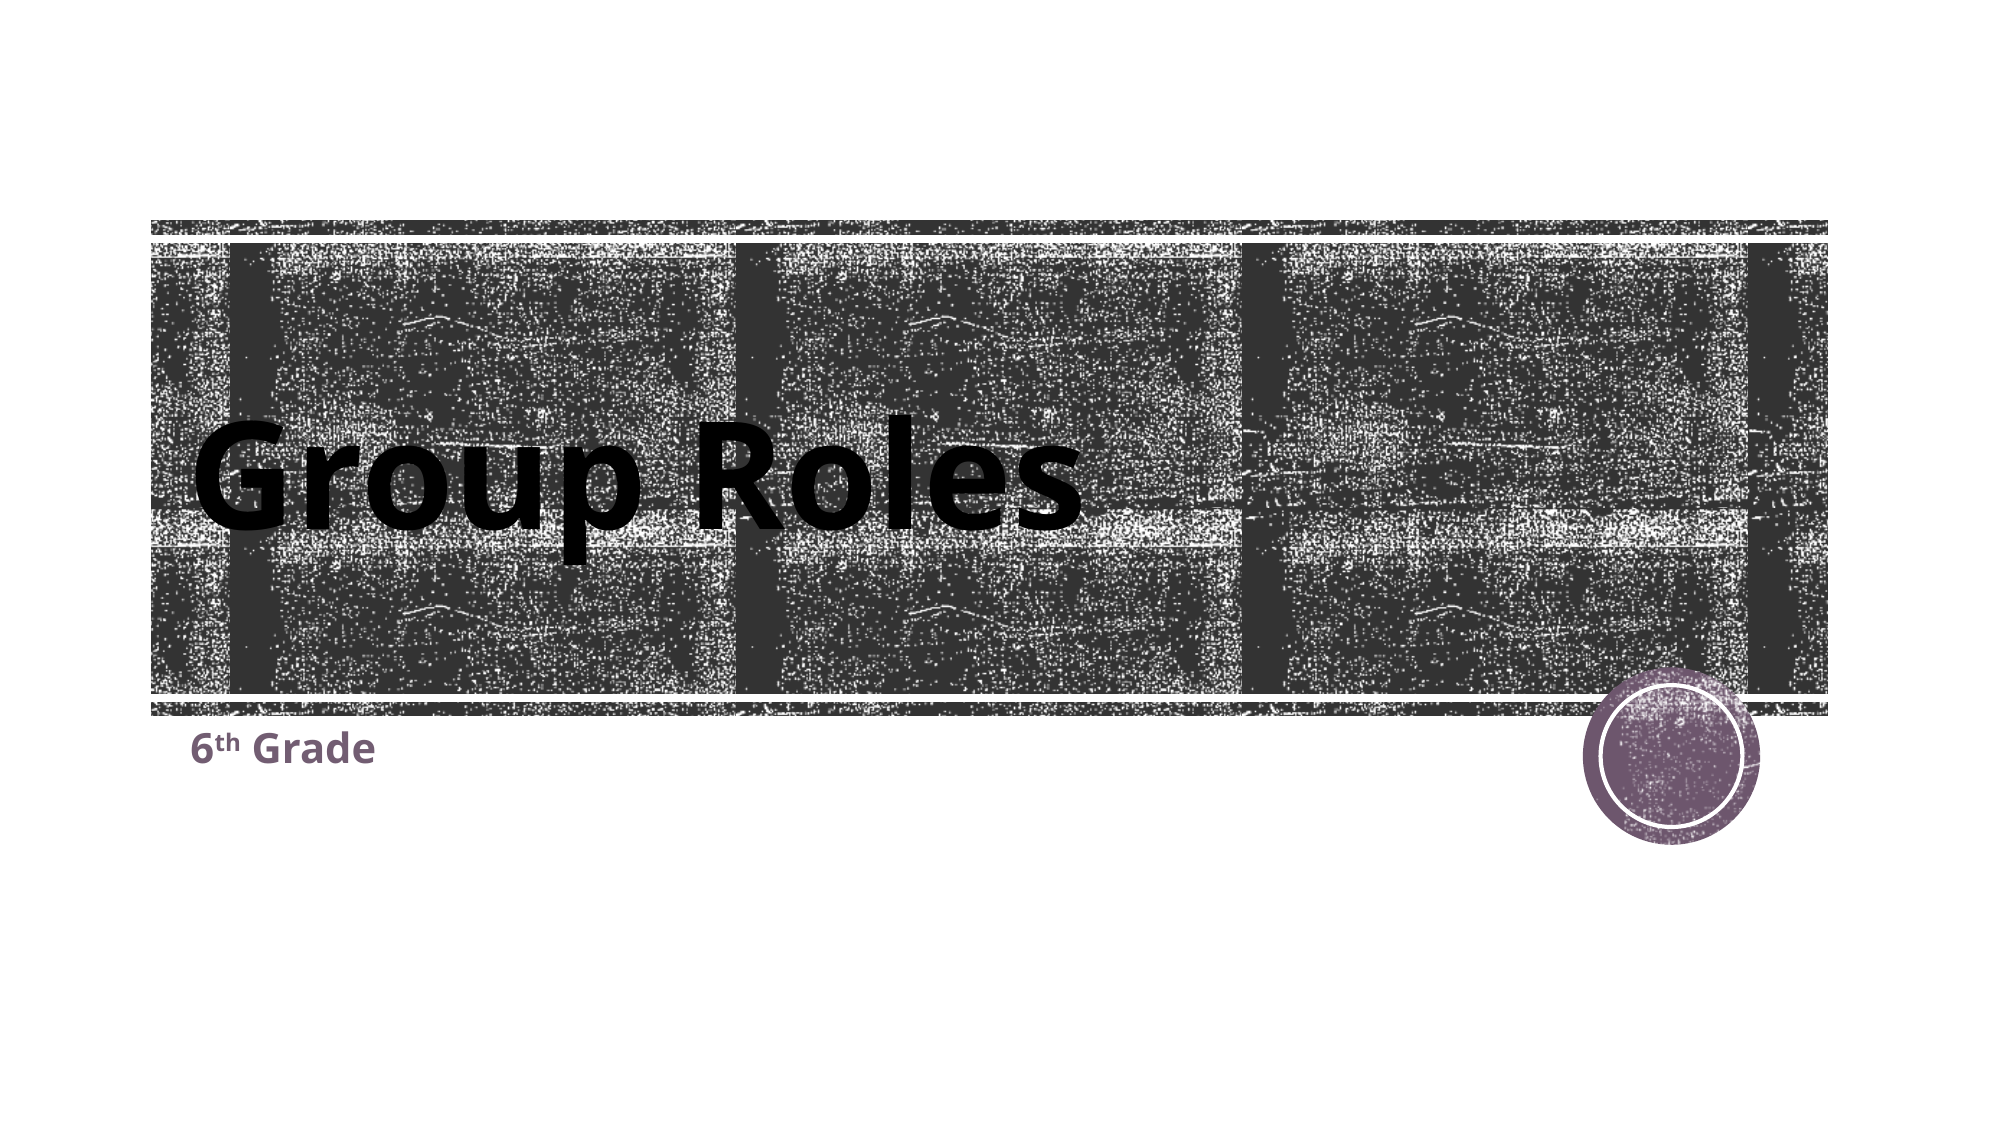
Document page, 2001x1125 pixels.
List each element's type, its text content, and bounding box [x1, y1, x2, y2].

title Group Roles [172, 234, 1808, 733]
subtitle 6th Grade [175, 720, 1470, 896]
